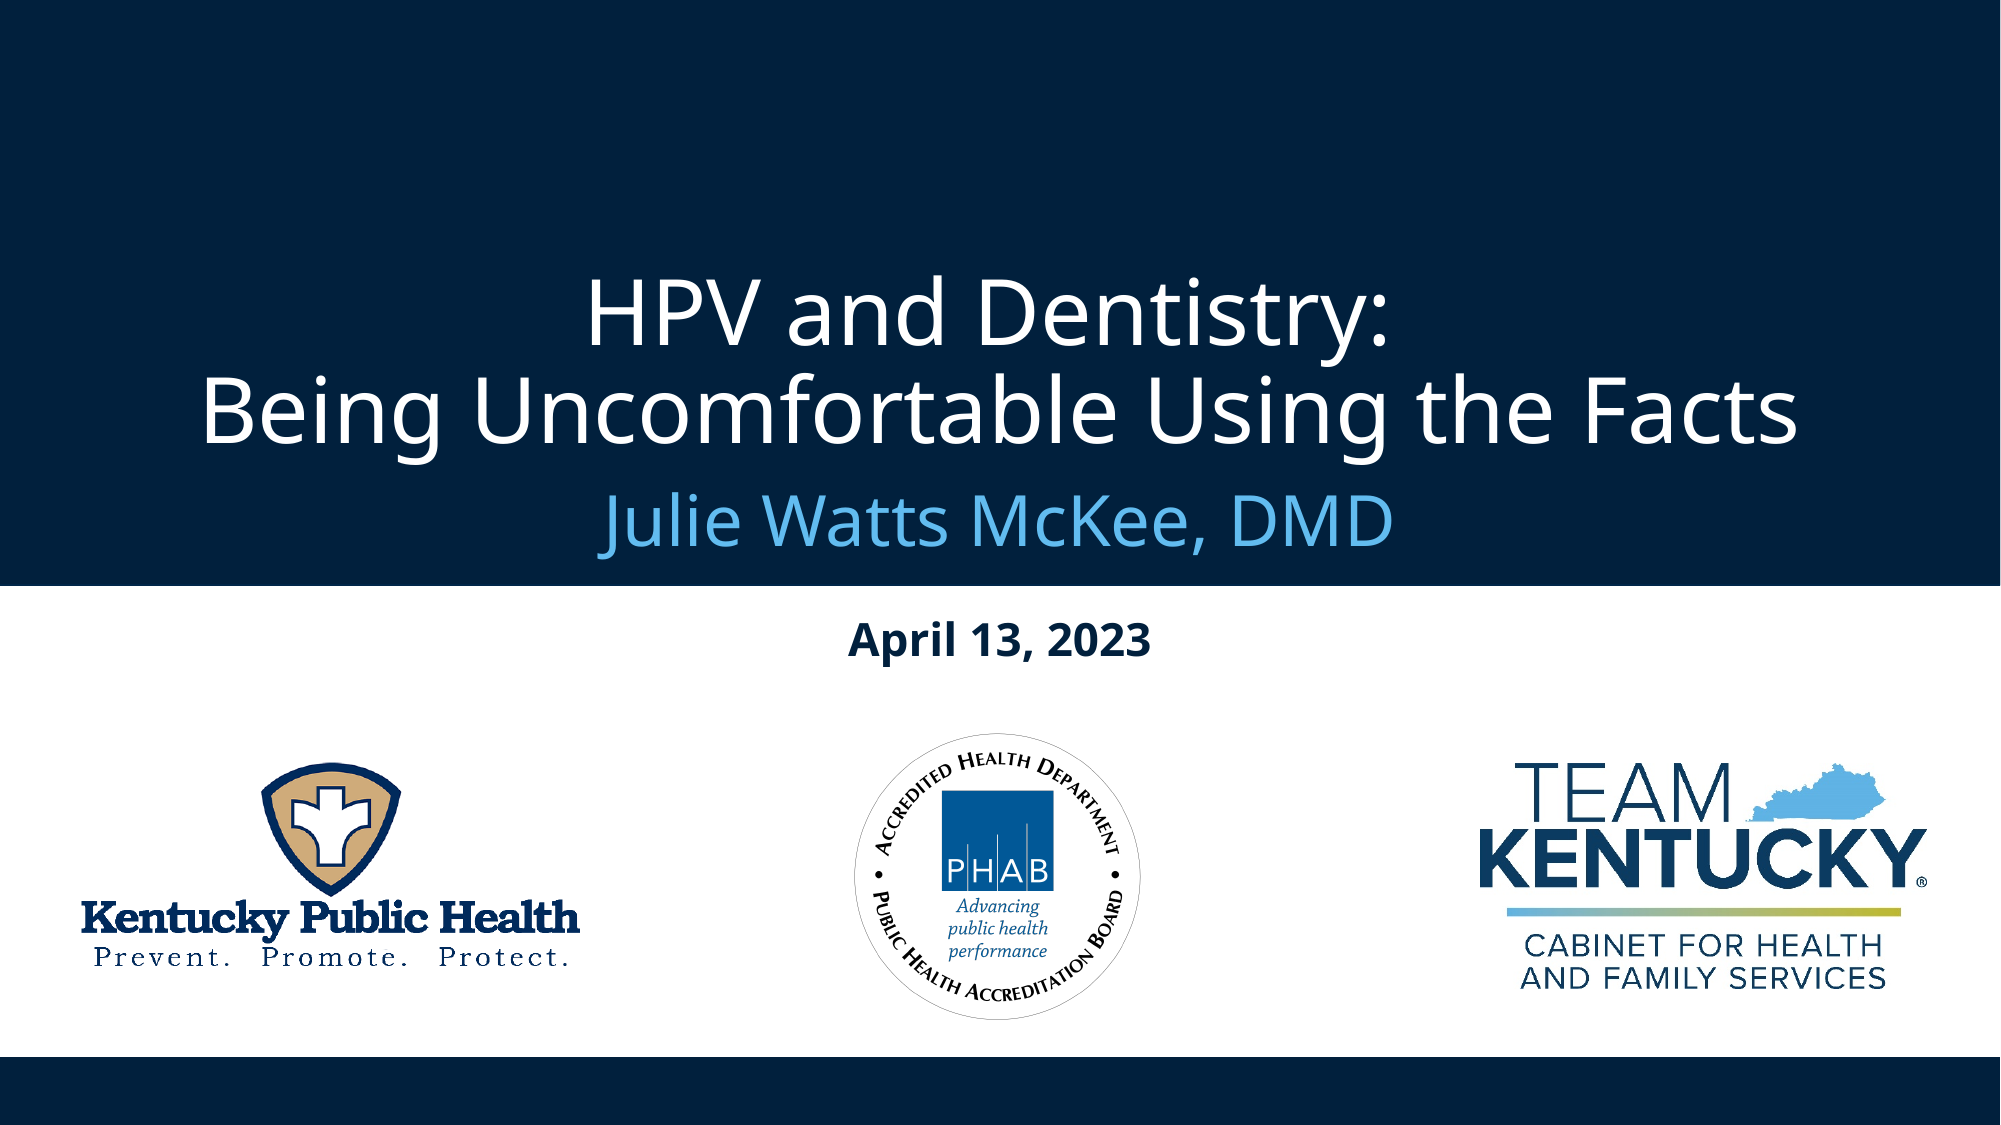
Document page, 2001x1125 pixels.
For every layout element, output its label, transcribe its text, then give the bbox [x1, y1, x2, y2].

picture [1480, 763, 1927, 989]
list April 13, 2023 [73, 594, 1927, 689]
title HPV and Dentistry: Being Uncomfortable Using the Facts [73, 160, 1927, 472]
subtitle Julie Watts McKee, DMD [73, 477, 1927, 573]
picture [847, 726, 1153, 1027]
picture [73, 751, 588, 977]
